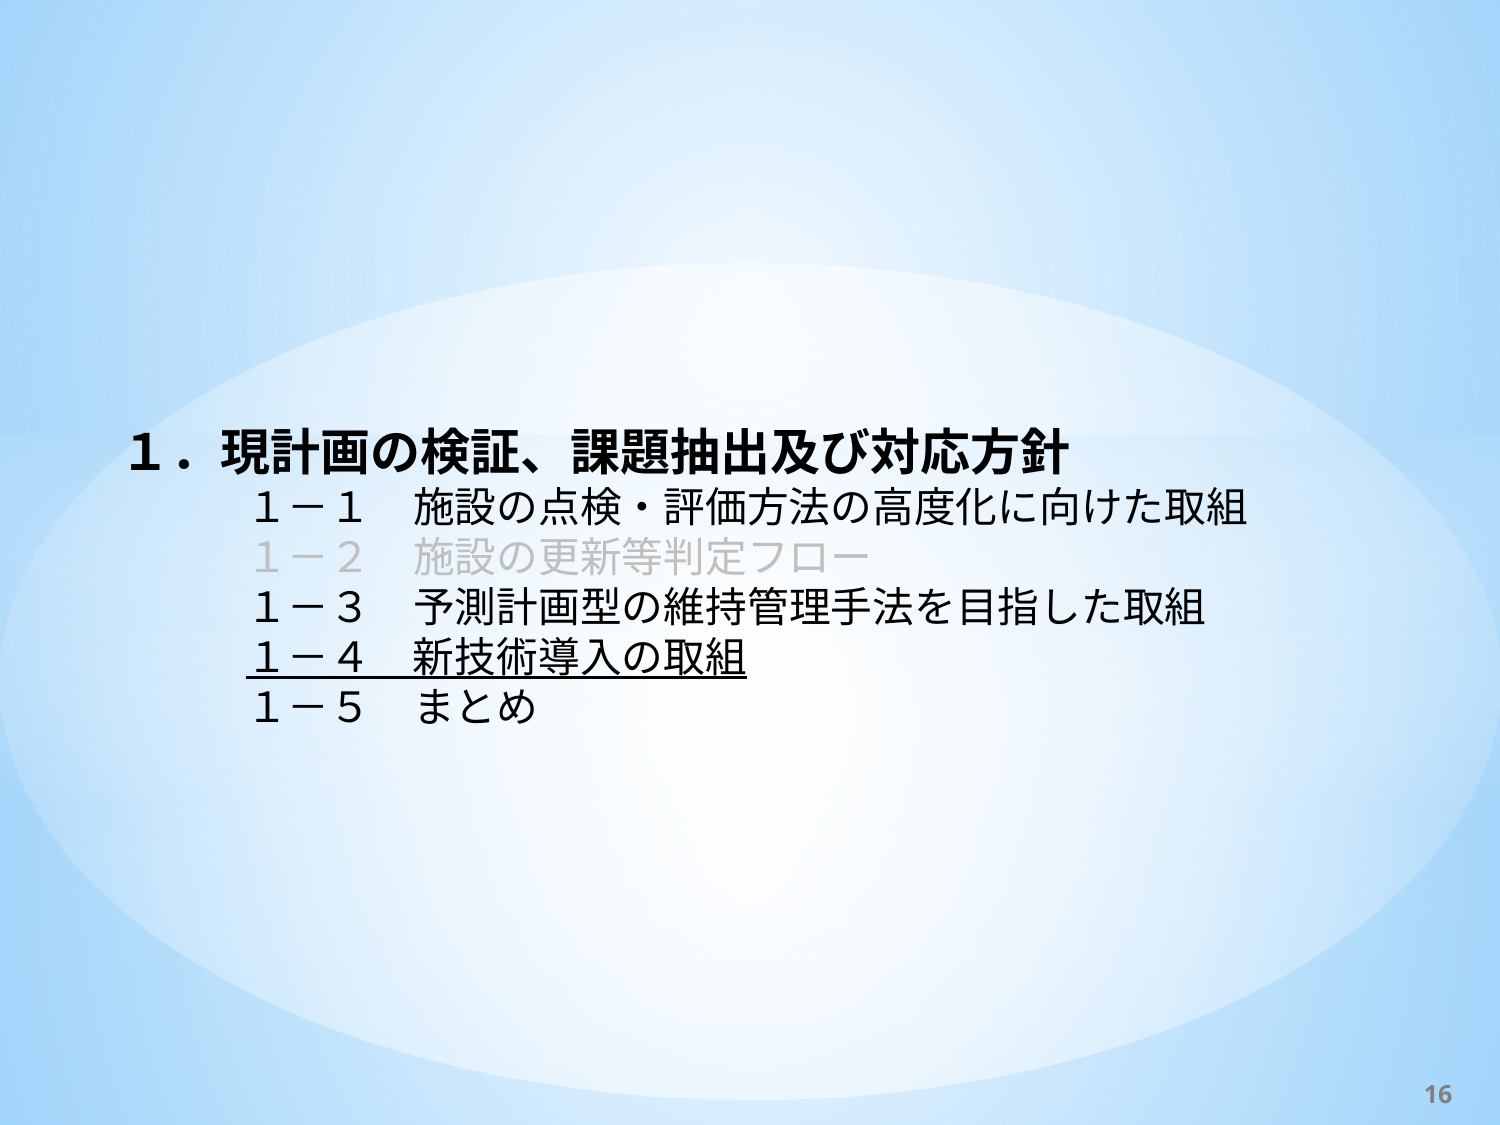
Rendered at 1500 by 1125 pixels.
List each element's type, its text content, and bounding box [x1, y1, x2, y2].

text_box １．現計画の検証、課題抽出及び対応方針 １－１ 施設の点検・評価方法の高度化に向けた取組 １－２ 施設の更新等判定フロー １－３ 予測計画型の維持管理手法を目指した取組 １－４ 新技術導入の取組 １－５ まとめ [106, 353, 1394, 849]
slide_number 16 [1374, 1065, 1500, 1125]
